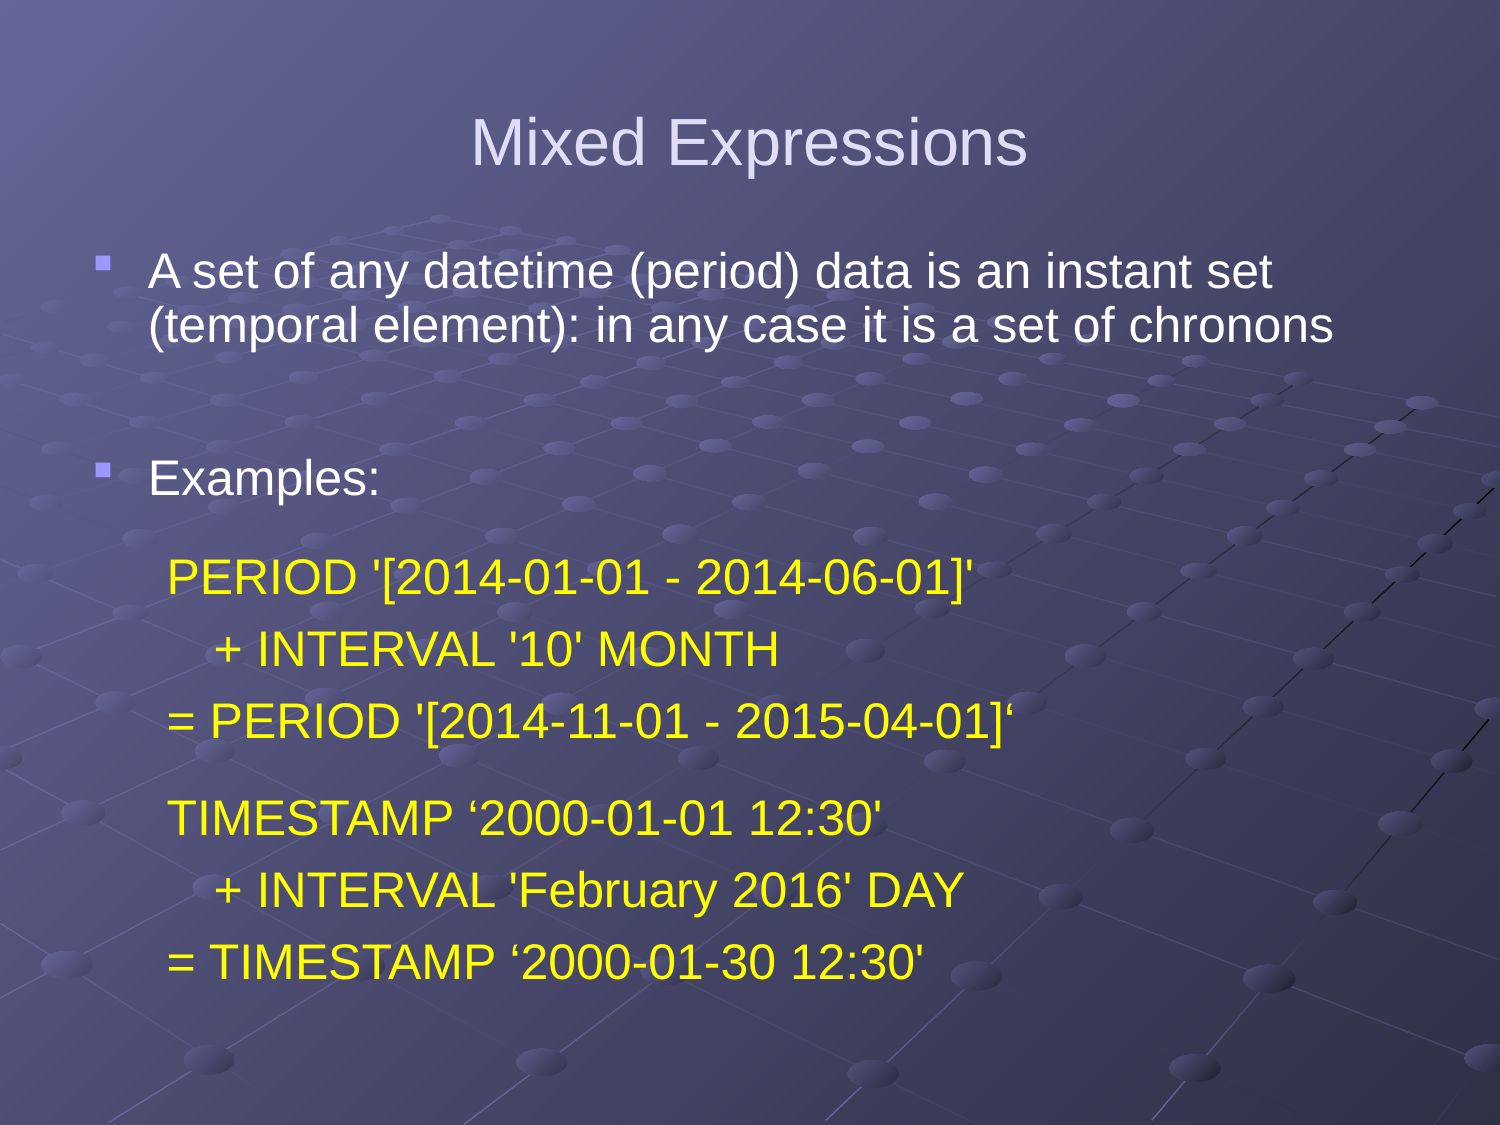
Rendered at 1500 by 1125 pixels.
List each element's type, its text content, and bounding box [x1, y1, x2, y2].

title Mixed Expressions [74, 44, 1426, 233]
list A set of any datetime (period) data is an instant set (temporal element): in any case it is a set of chronons Examples: PERIOD '[2014-01-01 - 2014-06-01]' + INTERVAL '10' MONTH = PERIOD '[2014-11-01 - 2015-04-01]‘ TIMESTAMP ‘2000-01-01 12:30' + INTERVAL 'February 2016' DAY = TIMESTAMP ‘2000-01-30 12:30' [76, 237, 1427, 982]
